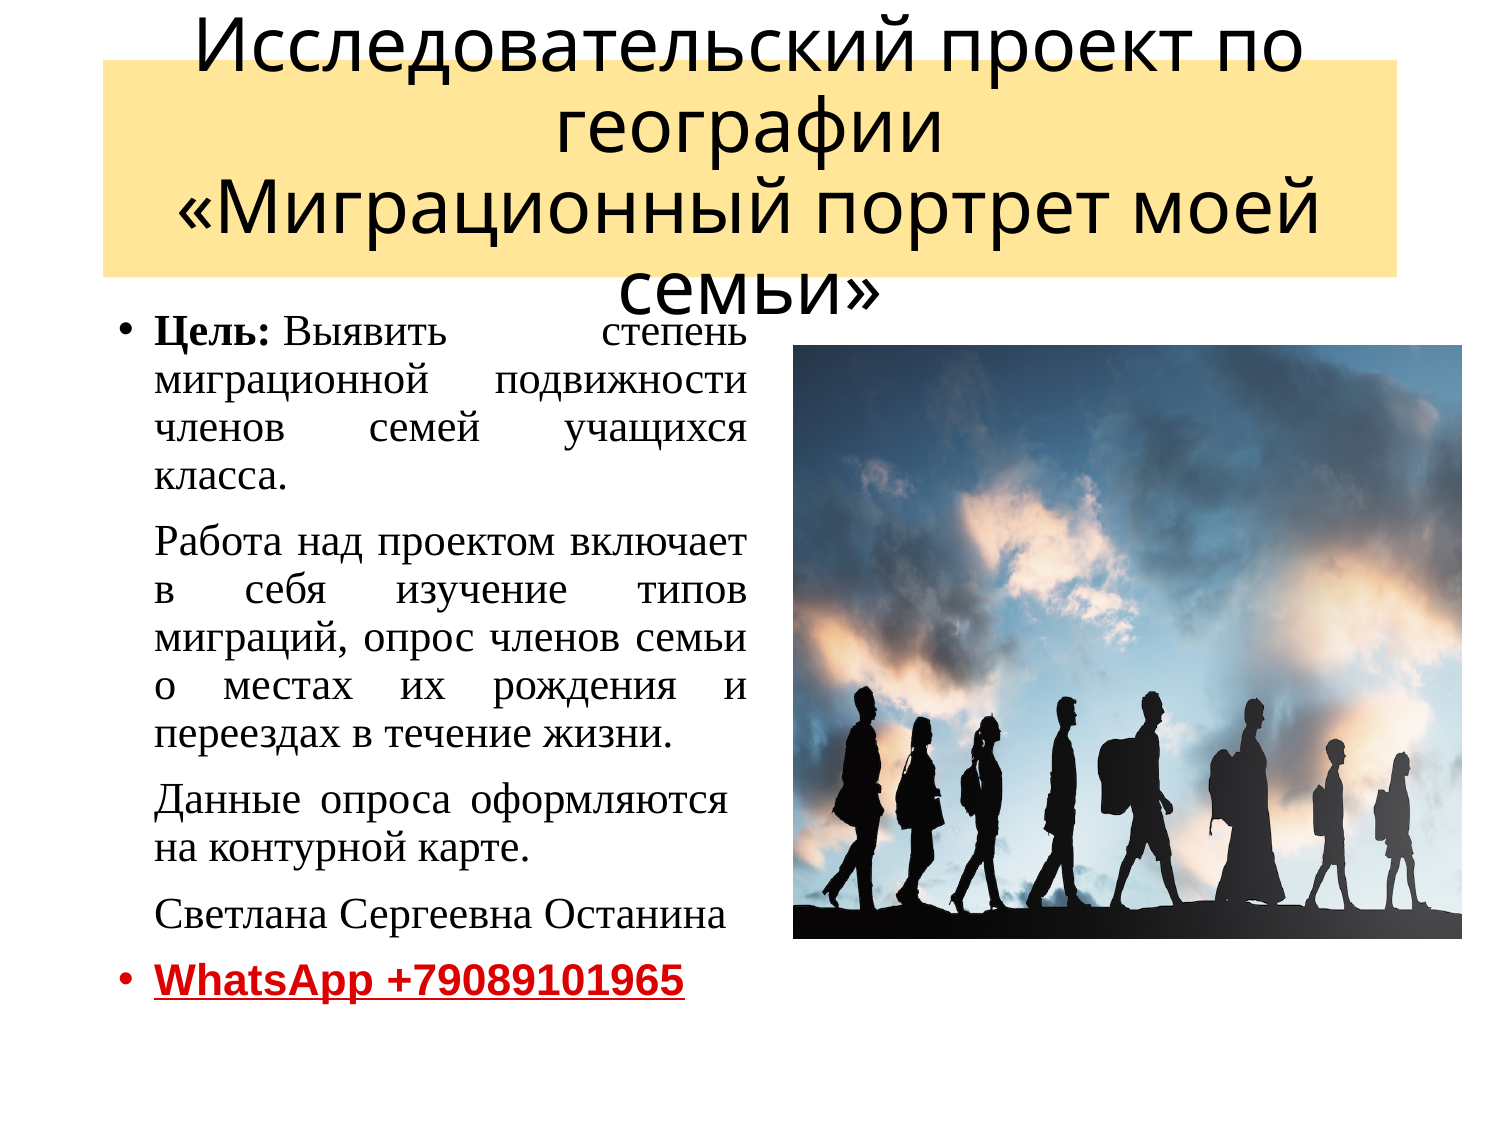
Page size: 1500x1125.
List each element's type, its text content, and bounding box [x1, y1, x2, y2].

list Цель: Выявить степень миграционной подвижности членов семей учащихся класса. Работа над проектом включает в себя изучение типов миграций, опрос членов семьи о местах их рождения и переездах в течение жизни. Данные опроса оформляются на контурной карте. Светлана Сергеевна Останина WhatsApp +79089101965 [103, 299, 764, 1014]
title Исследовательский проект по географии «Миграционный портрет моей семьи» [103, 59, 1397, 278]
picture [793, 345, 1462, 939]
